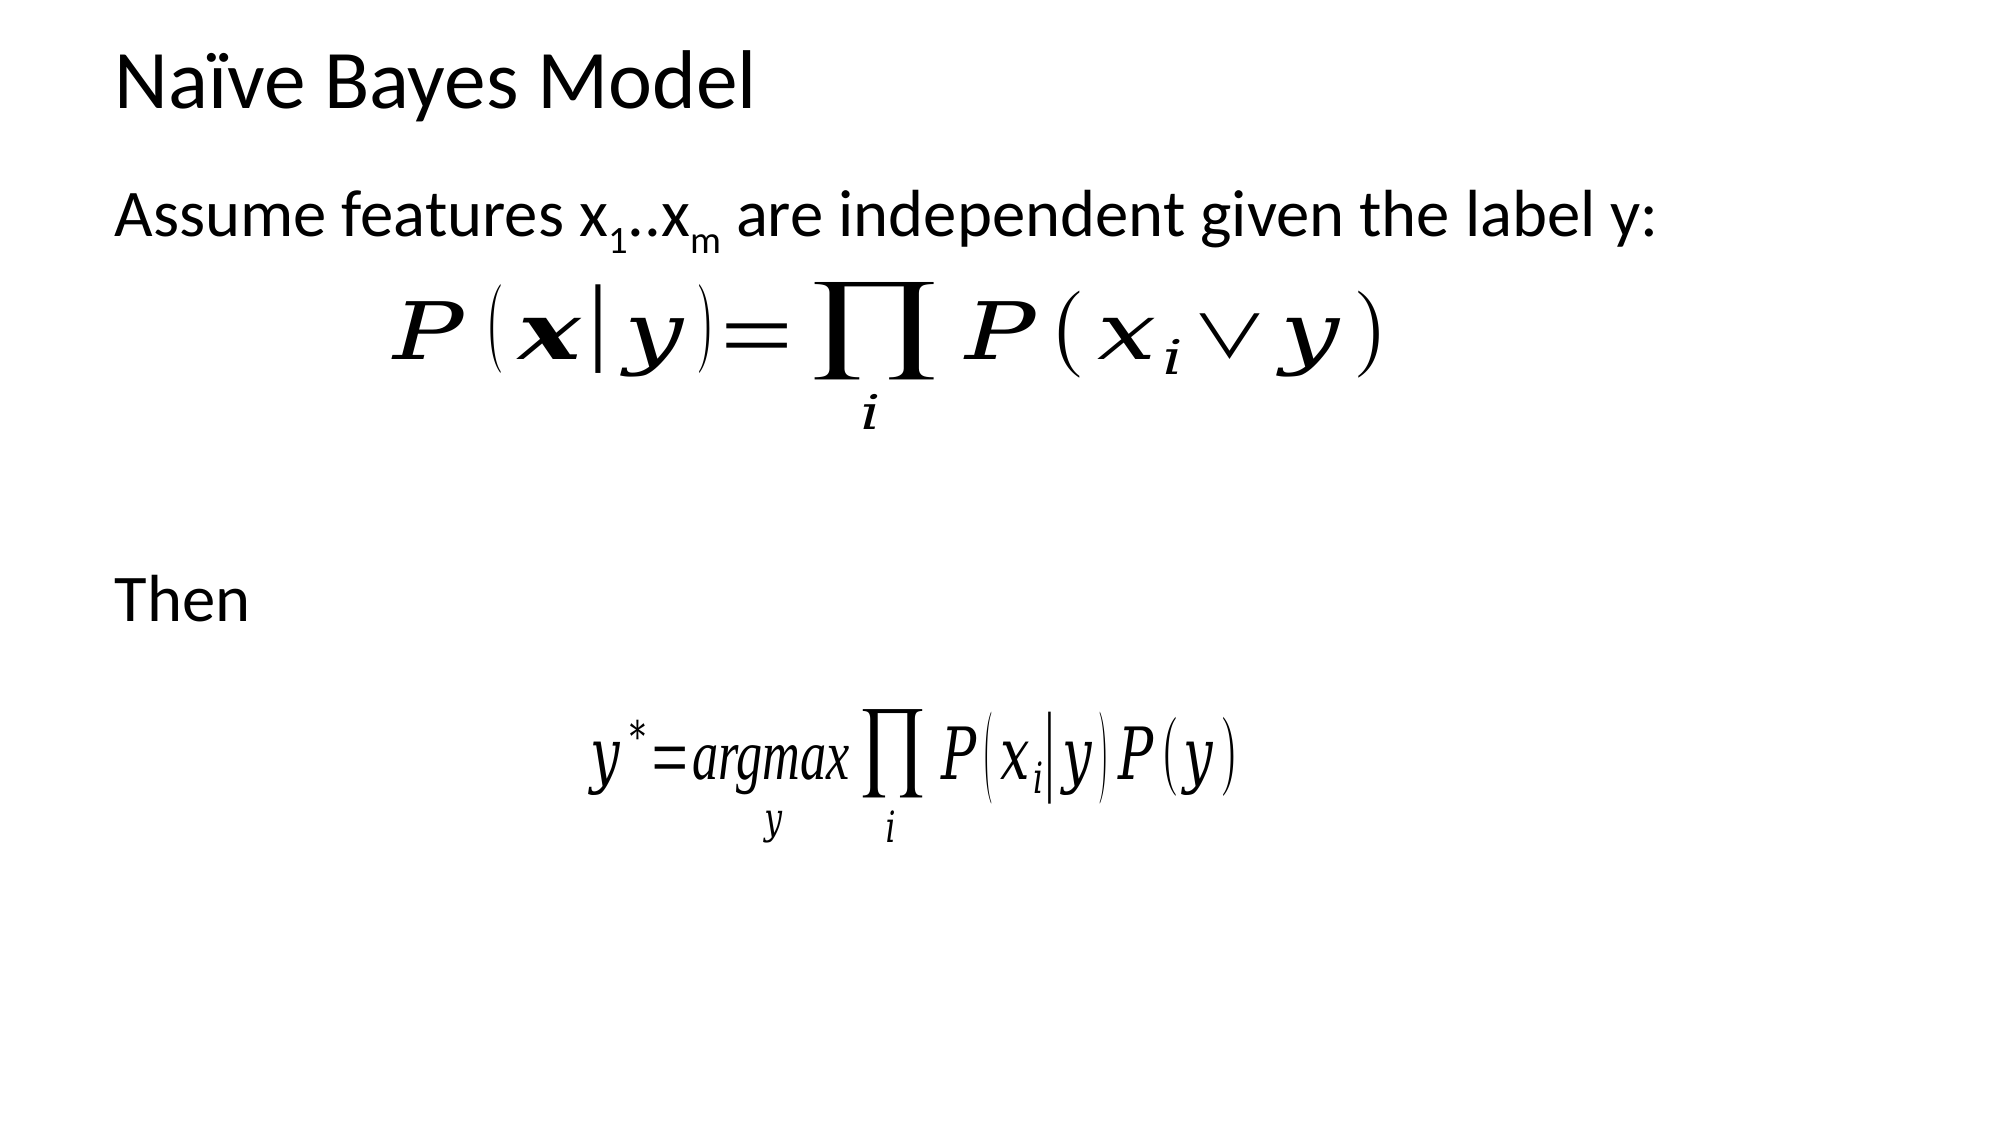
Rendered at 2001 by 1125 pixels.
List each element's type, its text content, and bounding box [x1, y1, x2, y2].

title Naïve Bayes Model [99, 0, 1900, 150]
list Assume features x1..xm are independent given the label y: Then [99, 162, 1900, 1005]
